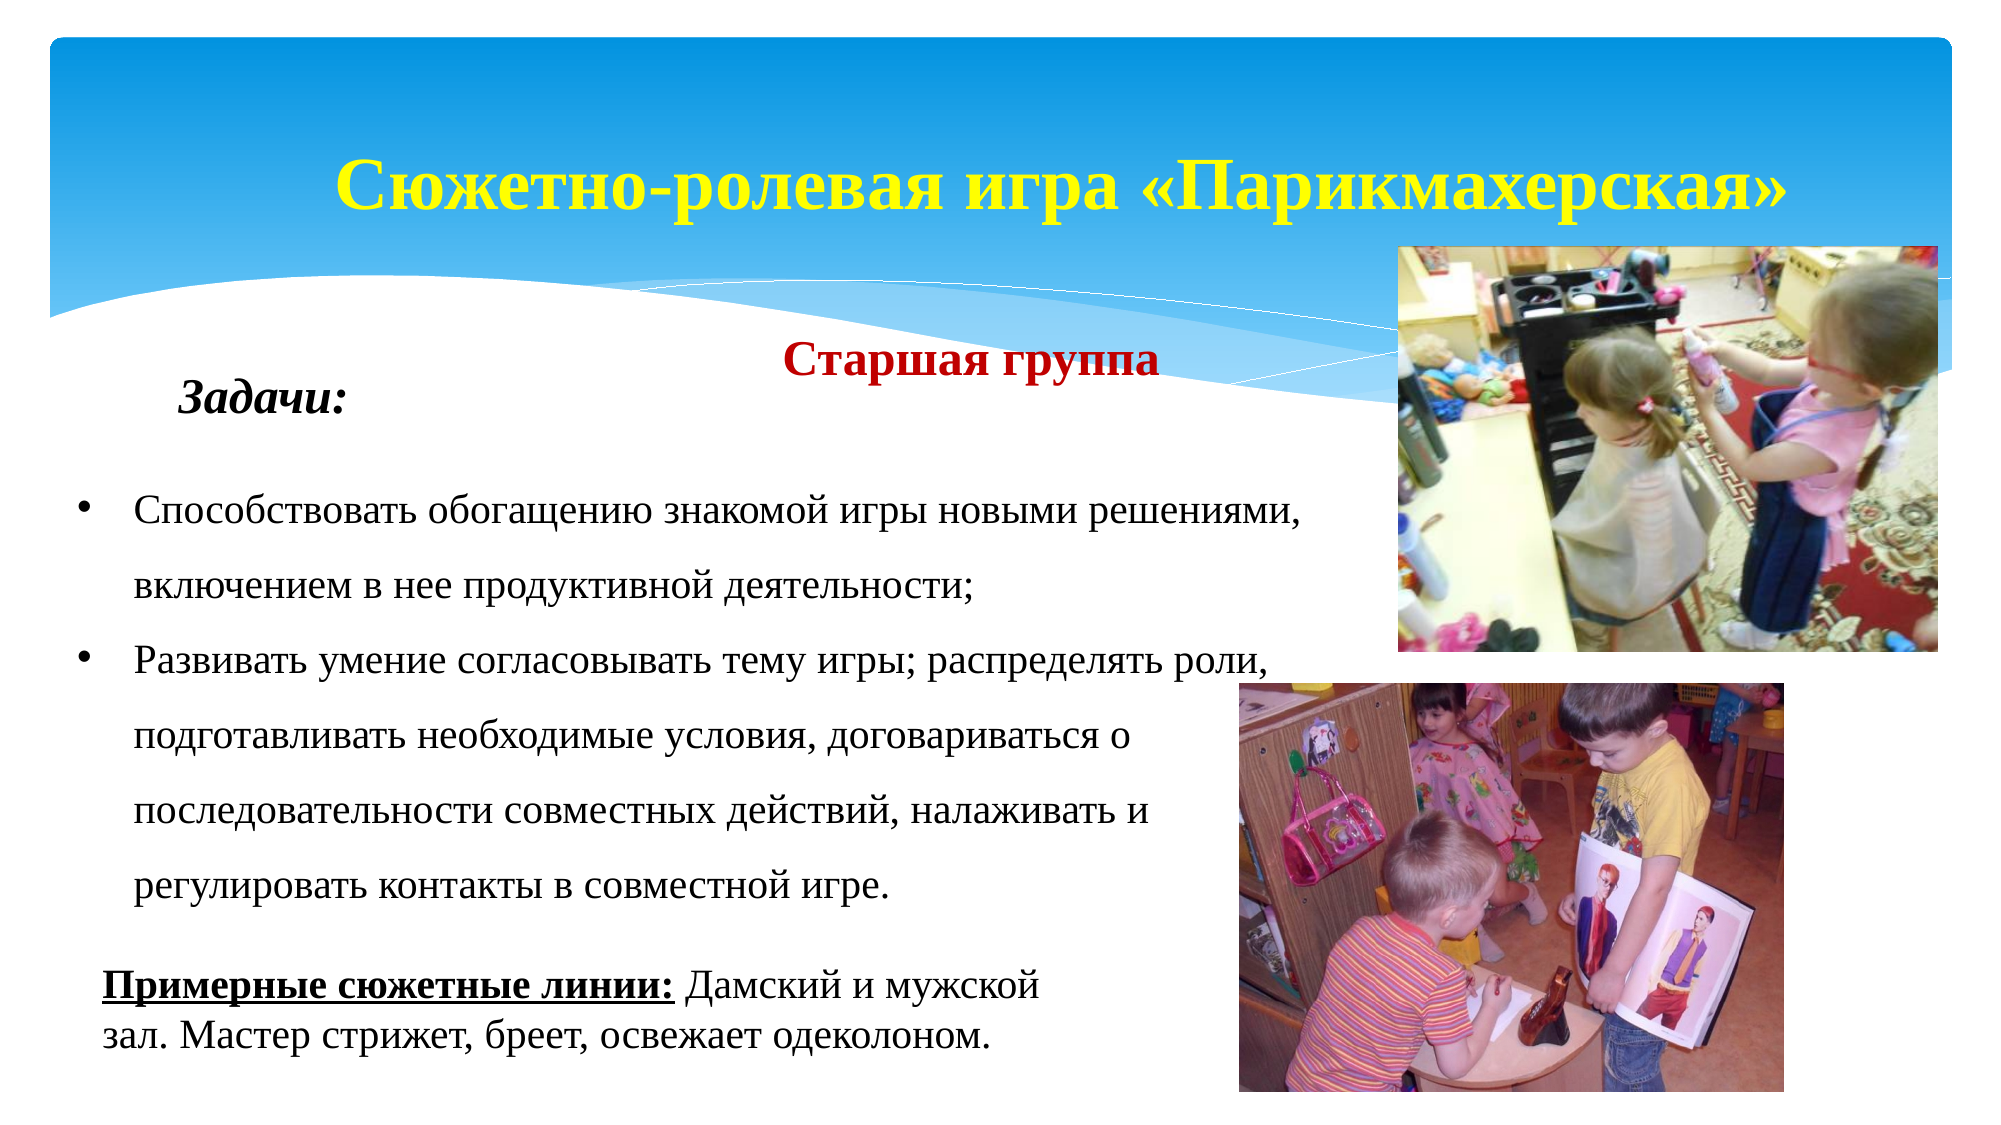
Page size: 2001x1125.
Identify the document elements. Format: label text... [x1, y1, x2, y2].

text_box Задачи: [163, 355, 364, 431]
text_box Сюжетно-ролевая игра «Парикмахерская» [212, 126, 1913, 232]
picture [1239, 683, 1784, 1093]
text_box Старшая группа [702, 317, 1240, 393]
picture [1398, 246, 1938, 652]
text_box Примерные сюжетные линии: Дамский и мужской зал. Мастер стрижет, бреет, освежает одеколоном. [87, 949, 1088, 1065]
text_box Способствовать обогащению знакомой игры новыми решениями, включением в нее продуктивной деятельности; Развивать умение согласовывать тему игры; распределять роли, подготавливать необходимые условия, договариваться о последовательности совместных действий, налаживать и регулировать контакты в совместной игре. [62, 449, 1399, 914]
